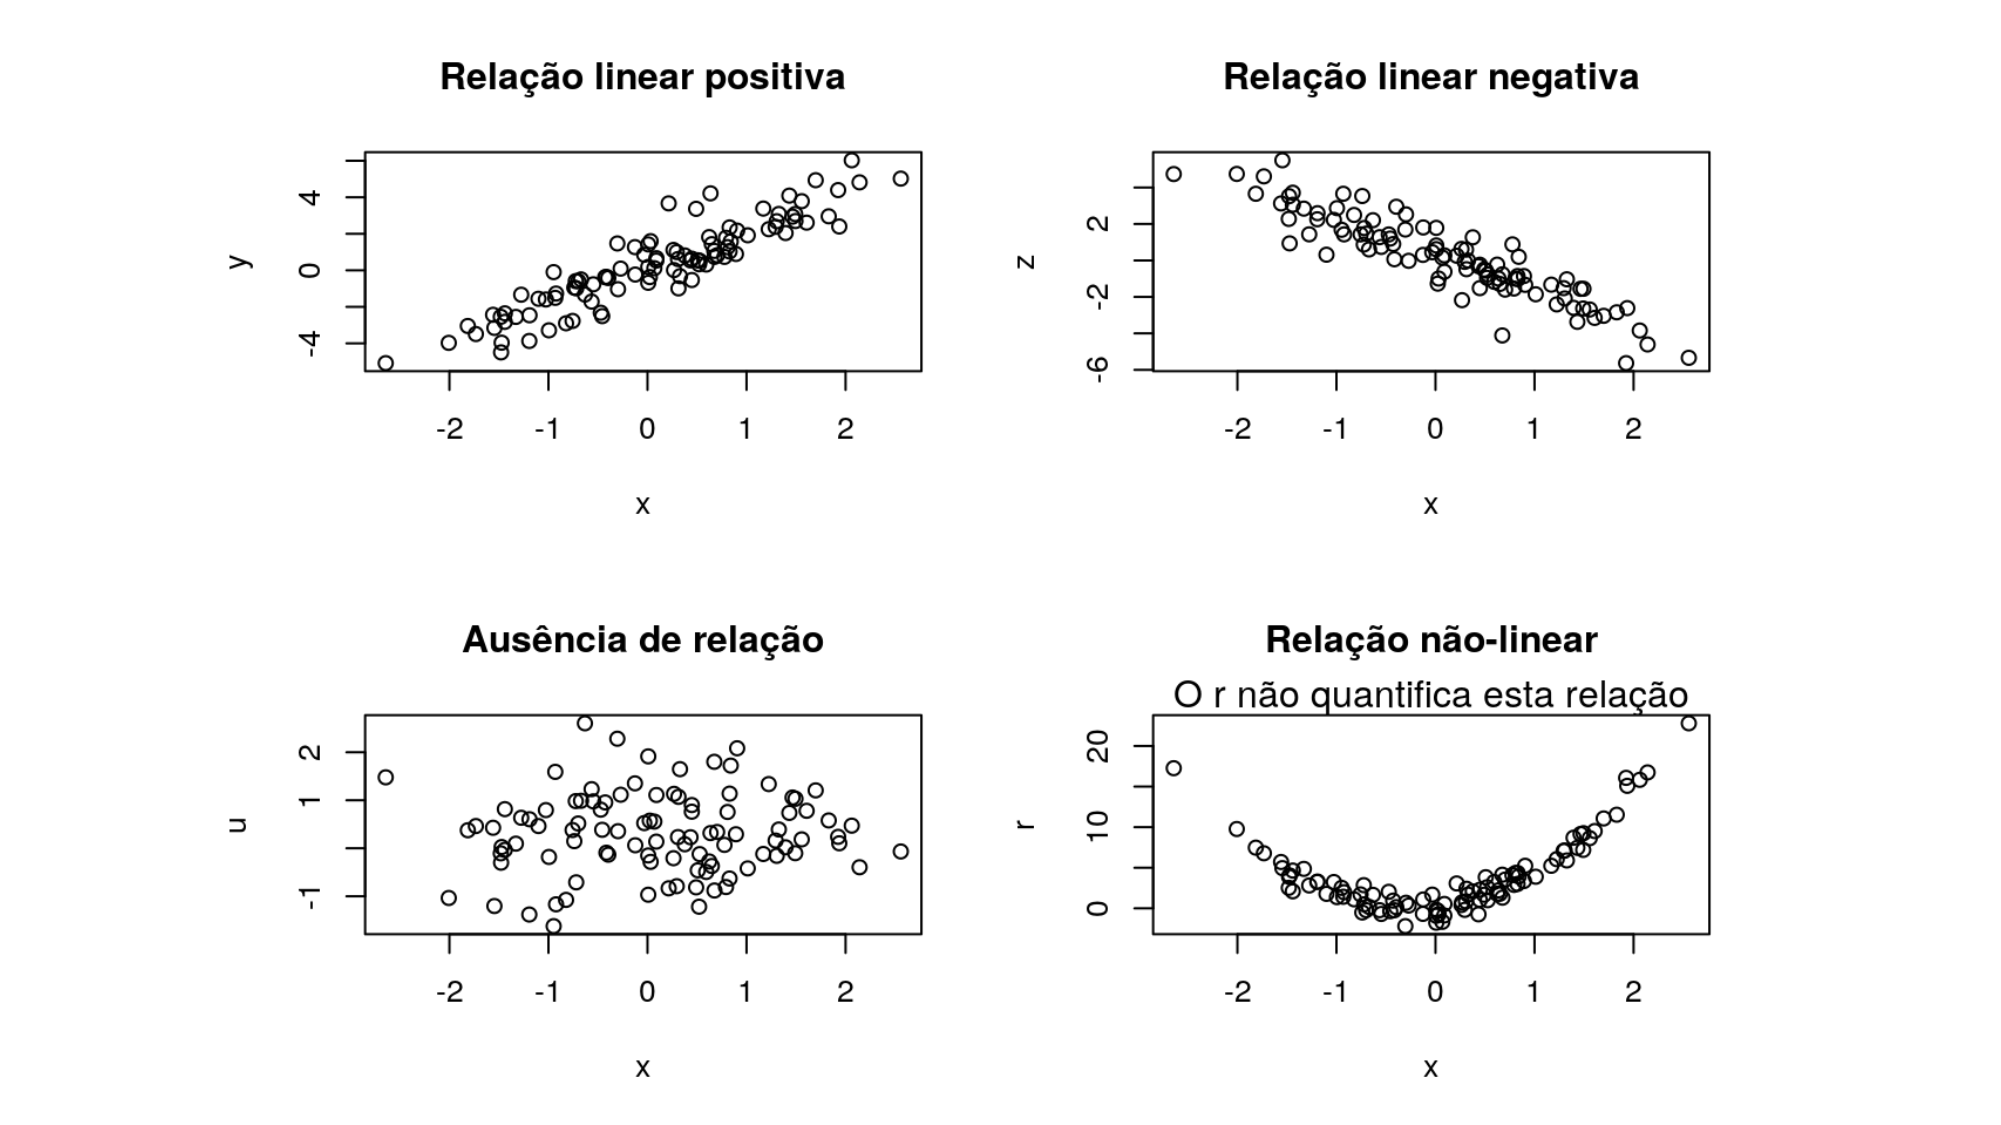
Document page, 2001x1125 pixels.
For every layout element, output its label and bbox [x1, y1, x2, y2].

picture [212, 0, 1788, 1125]
